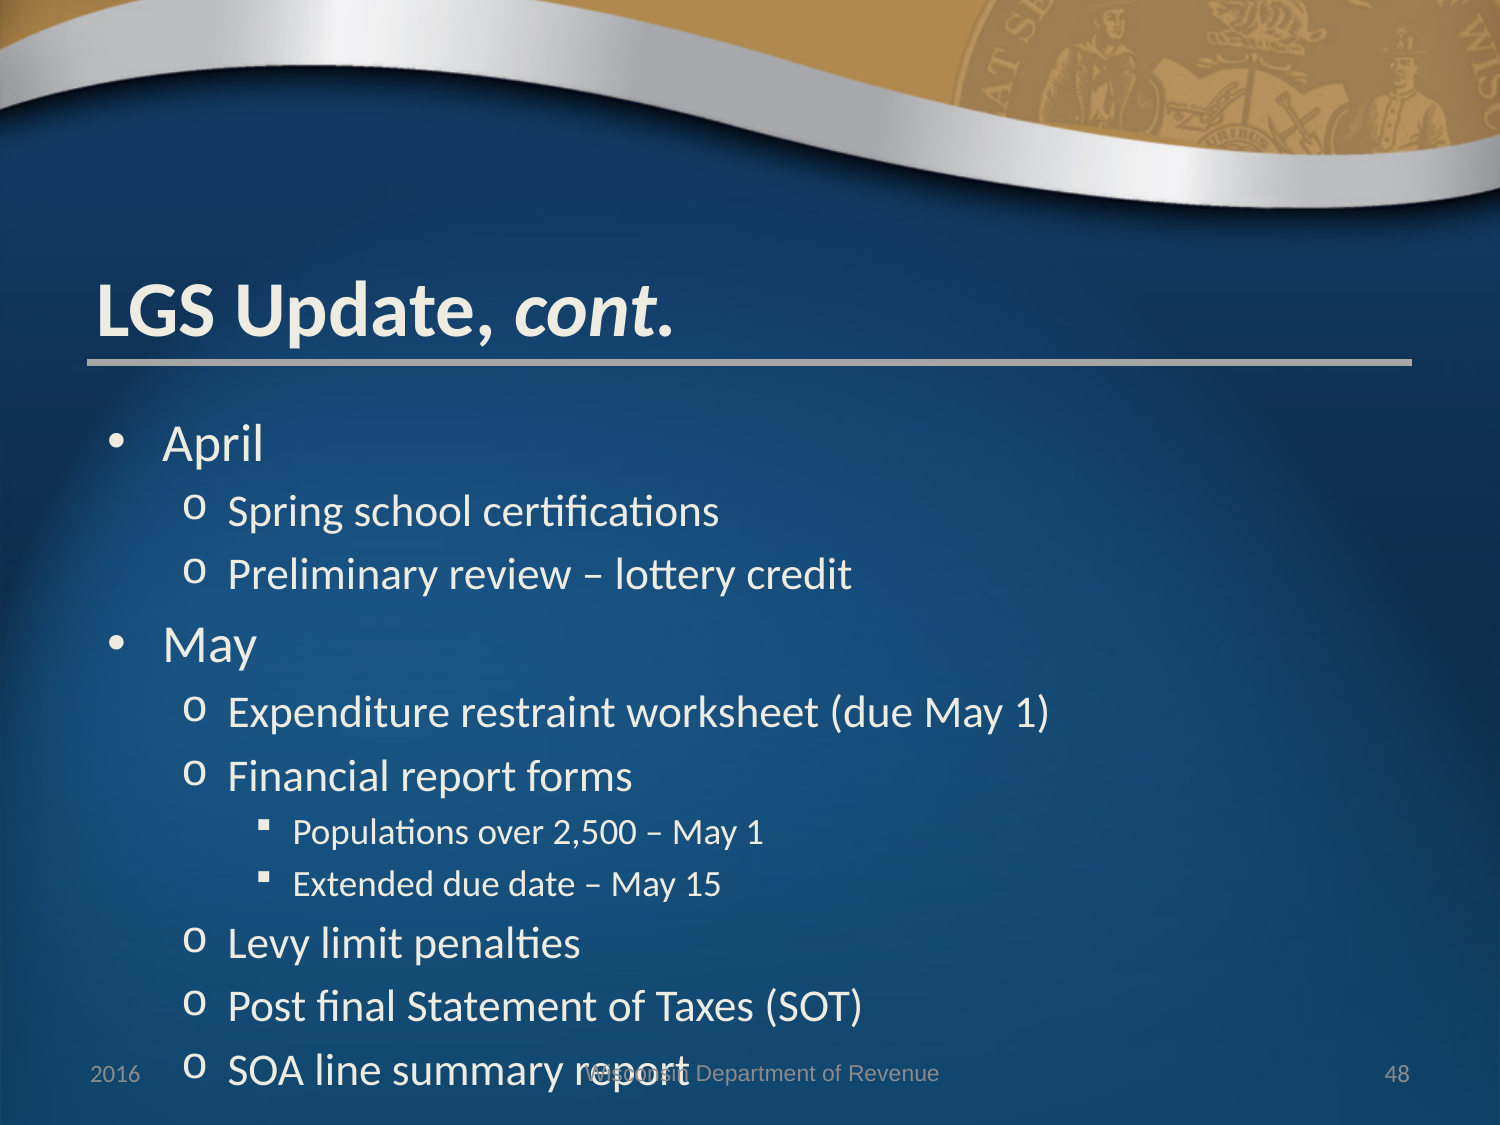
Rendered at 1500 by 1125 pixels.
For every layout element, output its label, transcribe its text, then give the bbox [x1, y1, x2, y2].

picture [0, 0, 1500, 1125]
slide_number 48 [1074, 1042, 1425, 1103]
list April Spring school certifications Preliminary review – lottery credit May Expenditure restraint worksheet (due May 1) Financial report forms Populations over 2,500 – May 1 Extended due date – May 15 Levy limit penalties Post final Statement of Taxes (SOT) SOA line summary report [92, 400, 1442, 1105]
slide_number 2016 [75, 1042, 425, 1103]
footer Wisconsin Department of Revenue [525, 1042, 1000, 1103]
text_box LGS Update, cont. [81, 249, 1457, 400]
